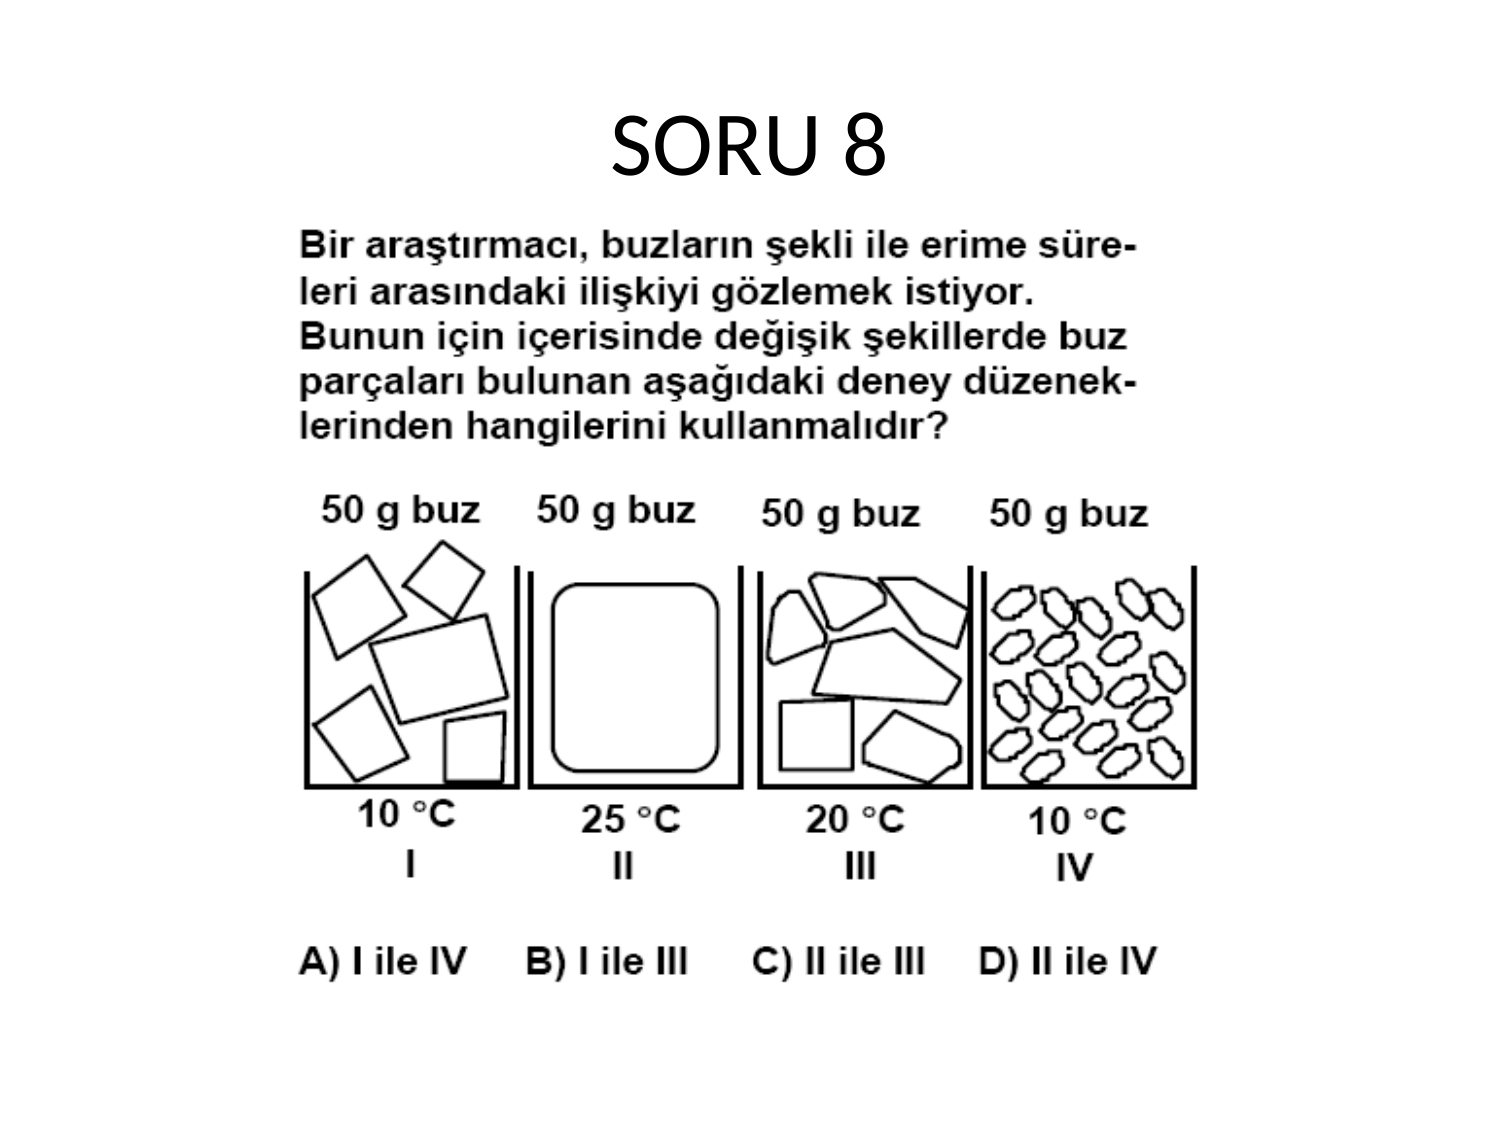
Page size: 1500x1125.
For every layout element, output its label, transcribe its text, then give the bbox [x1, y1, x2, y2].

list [288, 219, 1211, 1012]
title SORU 8 [75, 45, 1425, 233]
